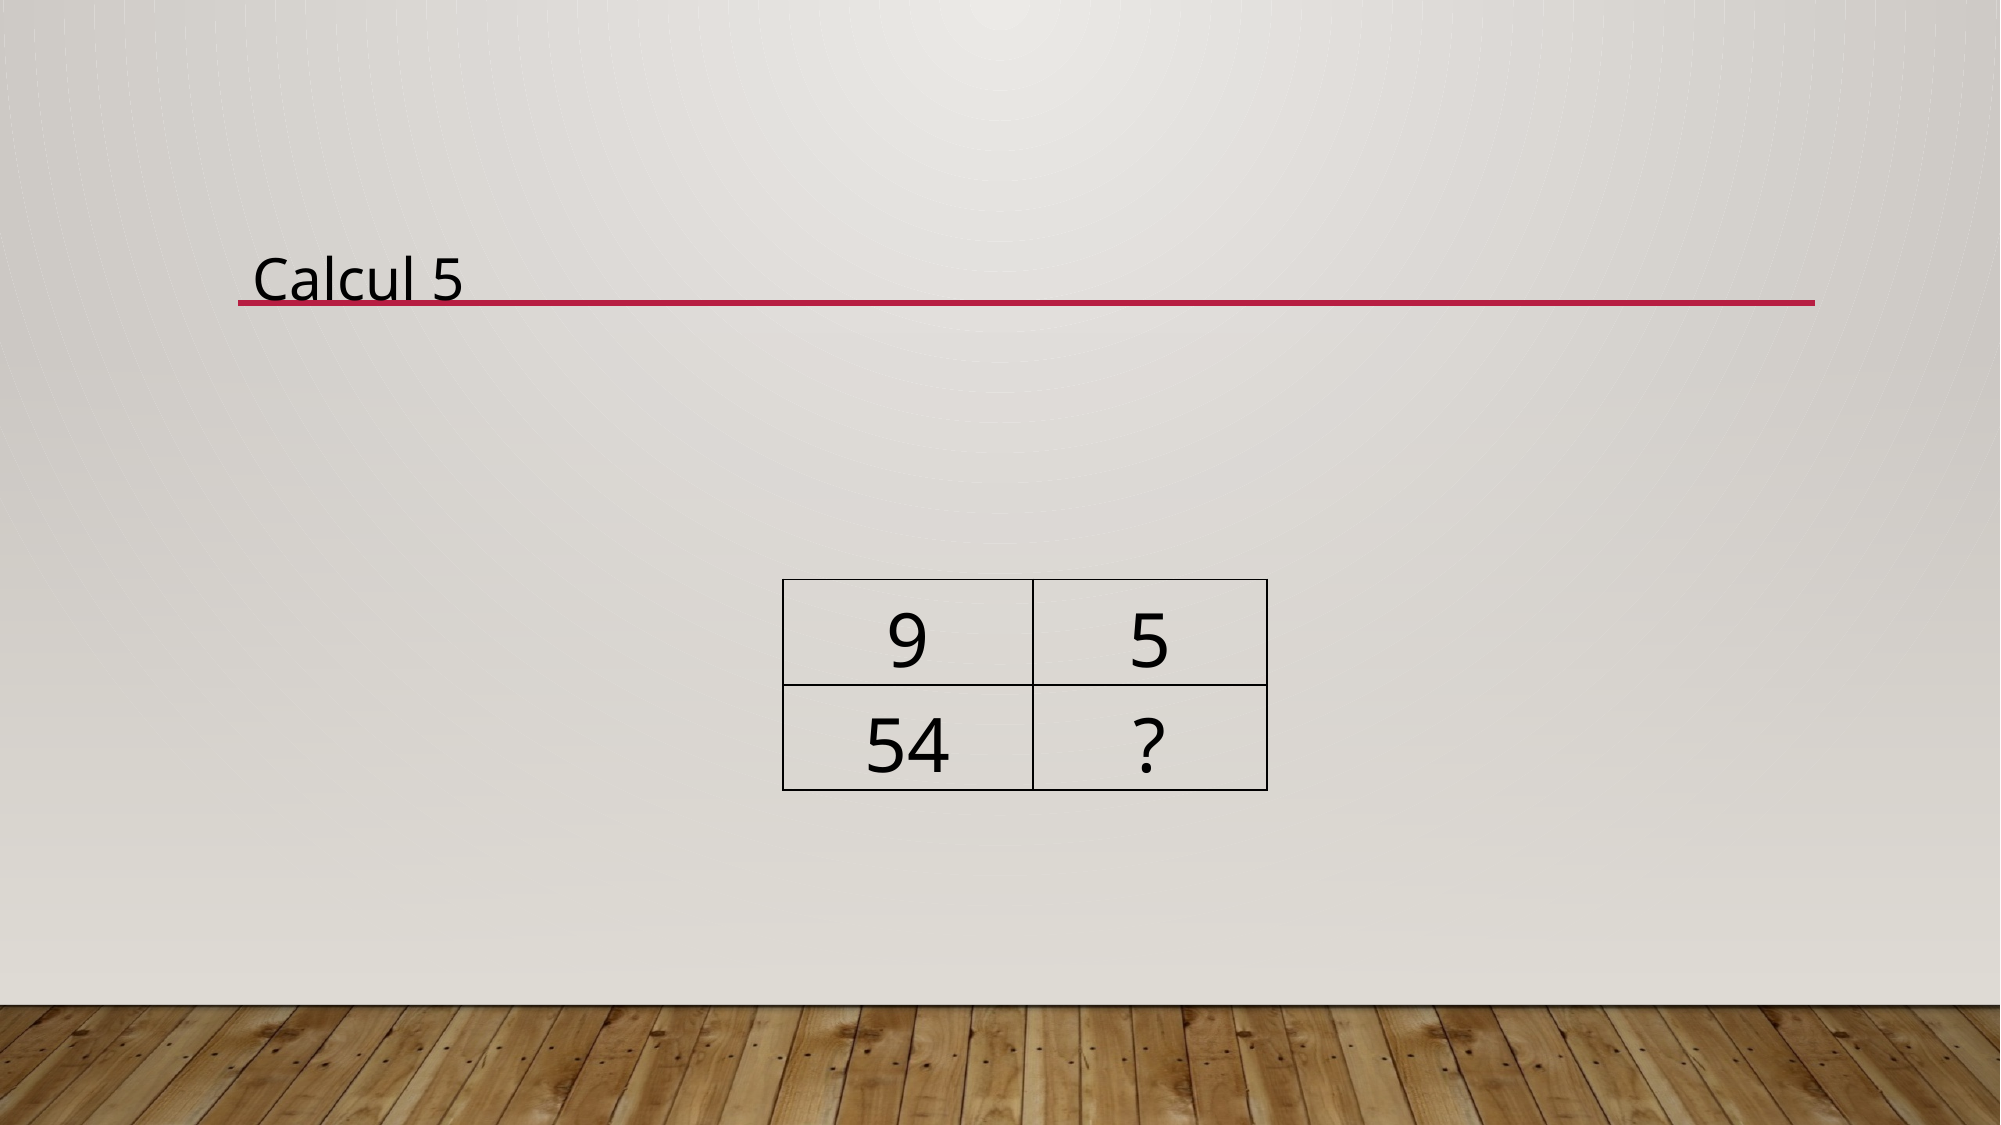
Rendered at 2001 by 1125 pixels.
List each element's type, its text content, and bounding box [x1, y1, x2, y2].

picture [0, 1005, 2000, 1125]
table_cell ? [1034, 686, 1266, 789]
table_header 5 [1034, 580, 1266, 684]
table_header 9 [784, 580, 1032, 684]
text_box Calcul 5 [238, 234, 602, 320]
table_cell 54 [784, 686, 1032, 789]
